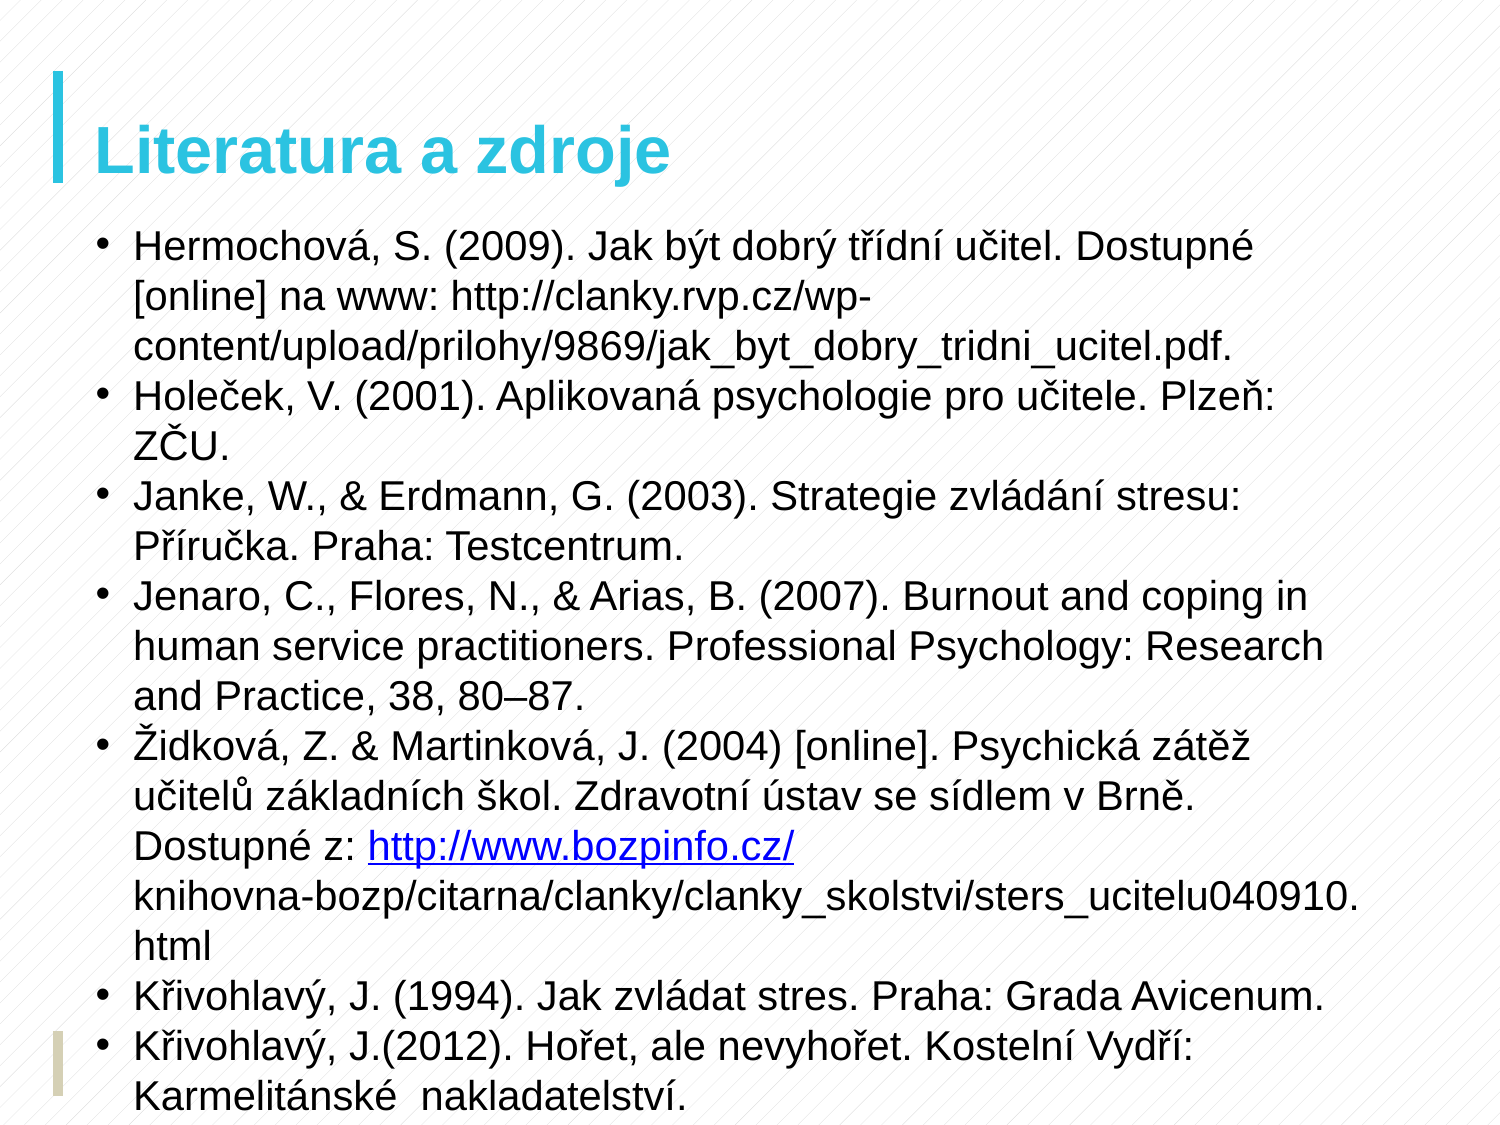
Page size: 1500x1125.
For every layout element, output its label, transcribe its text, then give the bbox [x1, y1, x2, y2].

text_box Hermochová, S. (2009). Jak být dobrý třídní učitel. Dostupné [online] na www: http://clanky.rvp.cz/wp- content/upload/prilohy/9869/jak_byt_dobry_tridni_ucitel.pdf. Holeček, V. (2001). Aplikovaná psychologie pro učitele. Plzeň: ZČU. Janke, W., & Erdmann, G. (2003). Strategie zvládání stresu: Příručka. Praha: Testcentrum. Jenaro, C., Flores, N., & Arias, B. (2007). Burnout and coping in human service practitioners. Professional Psychology: Research and Practice, 38, 80–87. Židková, Z. & Martinková, J. (2004) [online]. Psychická zátěž učitelů základních škol. Zdravotní ústav se sídlem v Brně. Dostupné z: http://www.bozpinfo.cz/ knihovna-bozp/citarna/clanky/clanky_skolstvi/sters_ucitelu040910.html Křivohlavý, J. (1994). Jak zvládat stres. Praha: Grada Avicenum. Křivohlavý, J.(2012). Hořet, ale nevyhořet. Kostelní Vydří: Karmelitánské nakladatelství. [80, 211, 1399, 1125]
title Literatura a zdroje [79, 98, 1434, 195]
